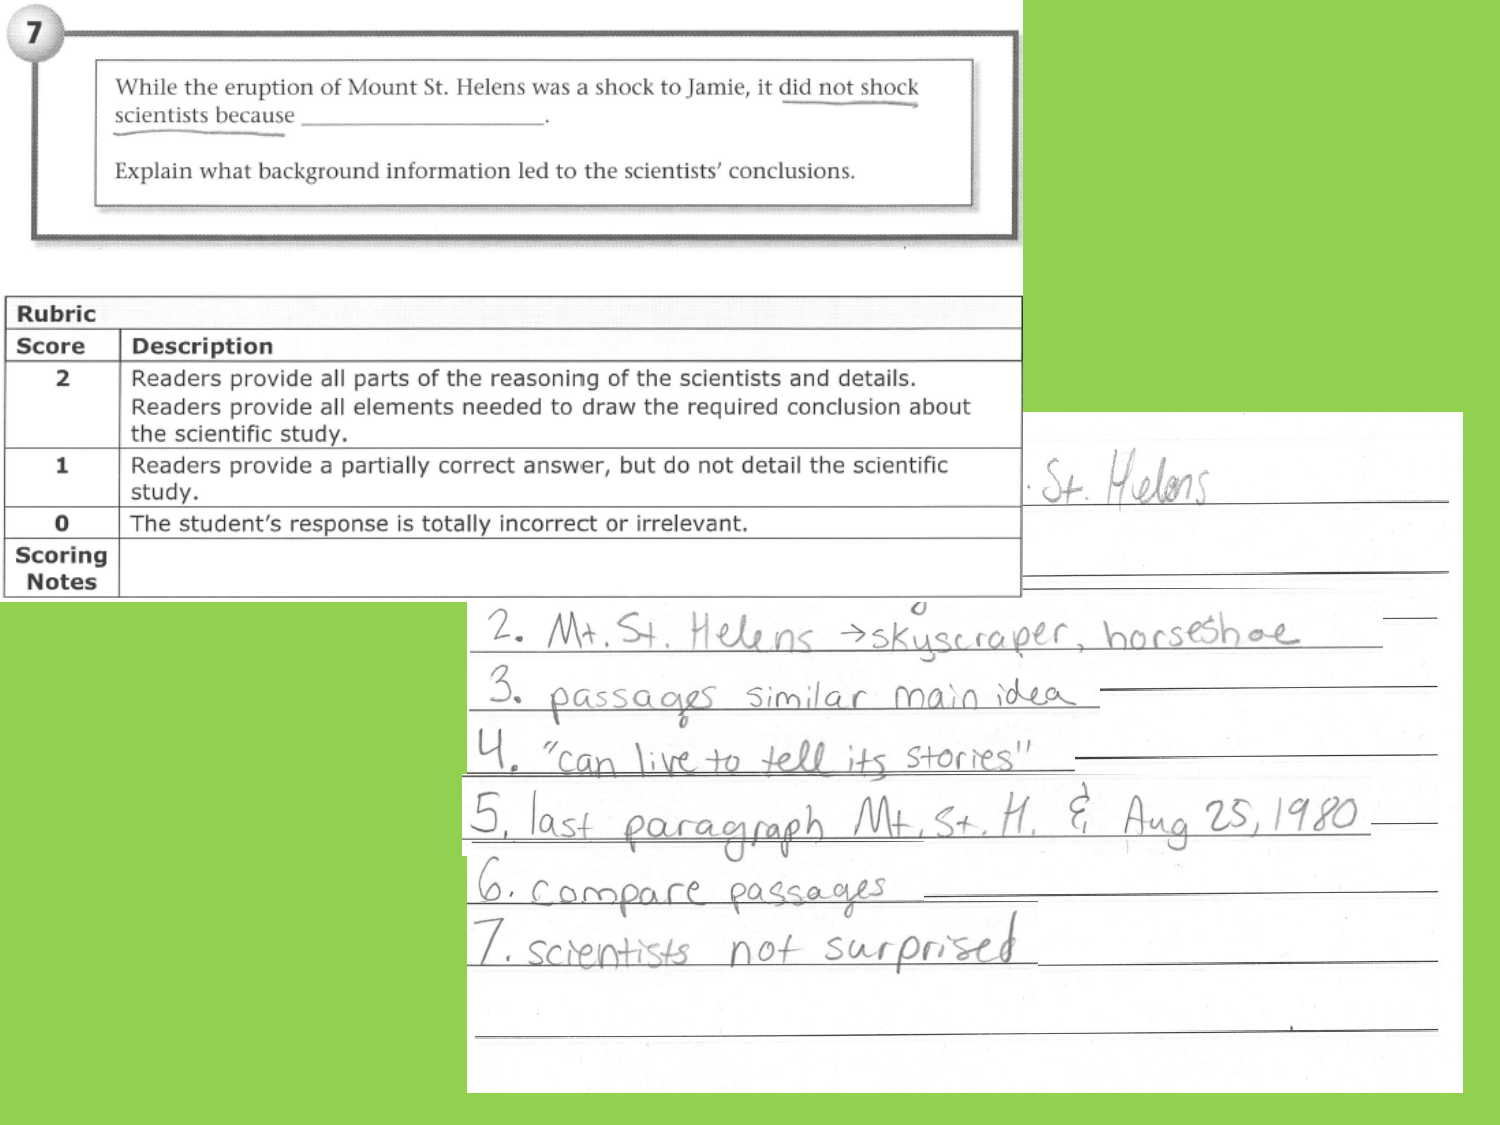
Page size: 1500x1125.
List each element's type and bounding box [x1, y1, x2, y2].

text_box [462, 412, 1463, 1093]
picture [0, 0, 1023, 602]
